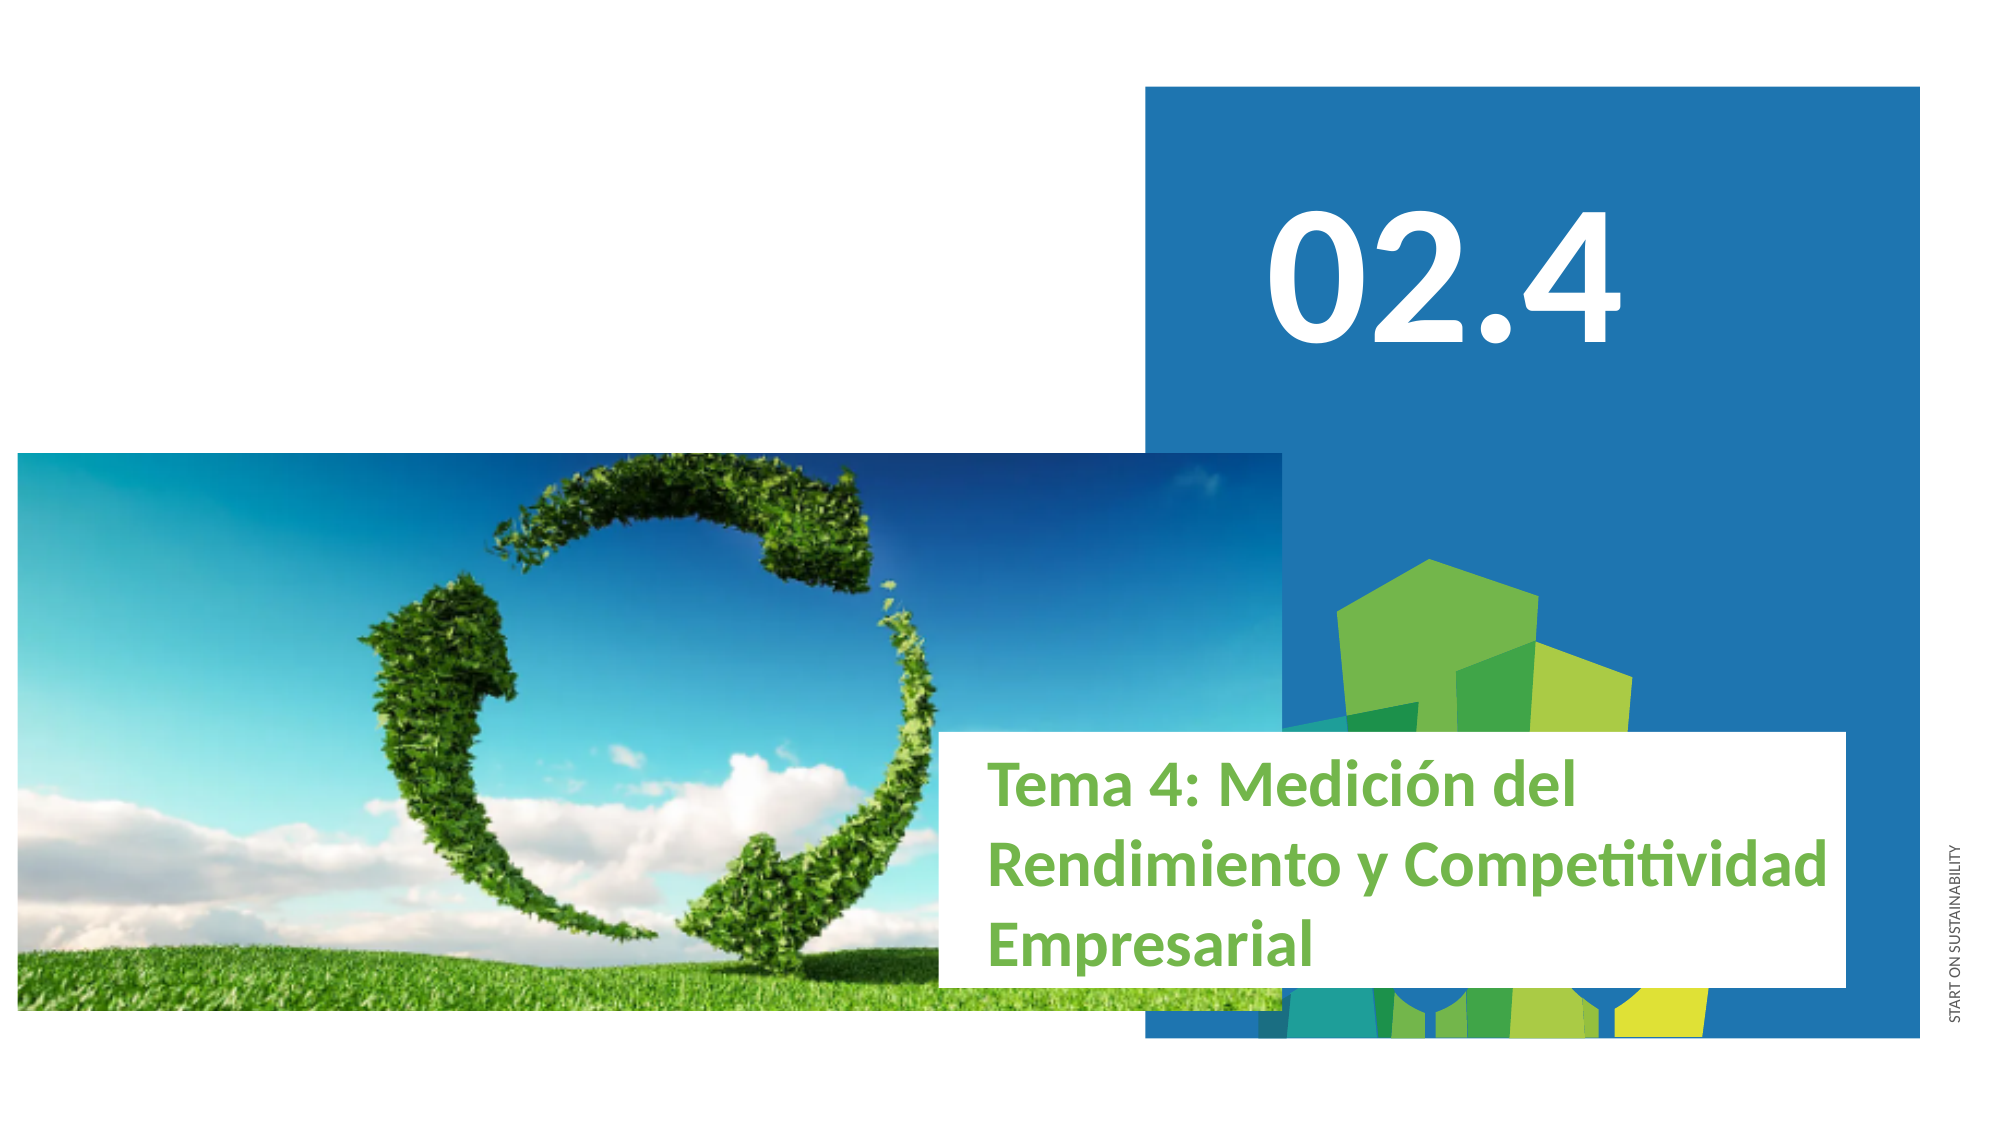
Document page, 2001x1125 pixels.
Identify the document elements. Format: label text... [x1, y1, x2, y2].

list 02.4 [1251, 162, 1697, 259]
text_box Tema 4: Medición del Rendimiento y Competitividad Empresarial [1288, 731, 1880, 987]
picture [17, 453, 1283, 1011]
